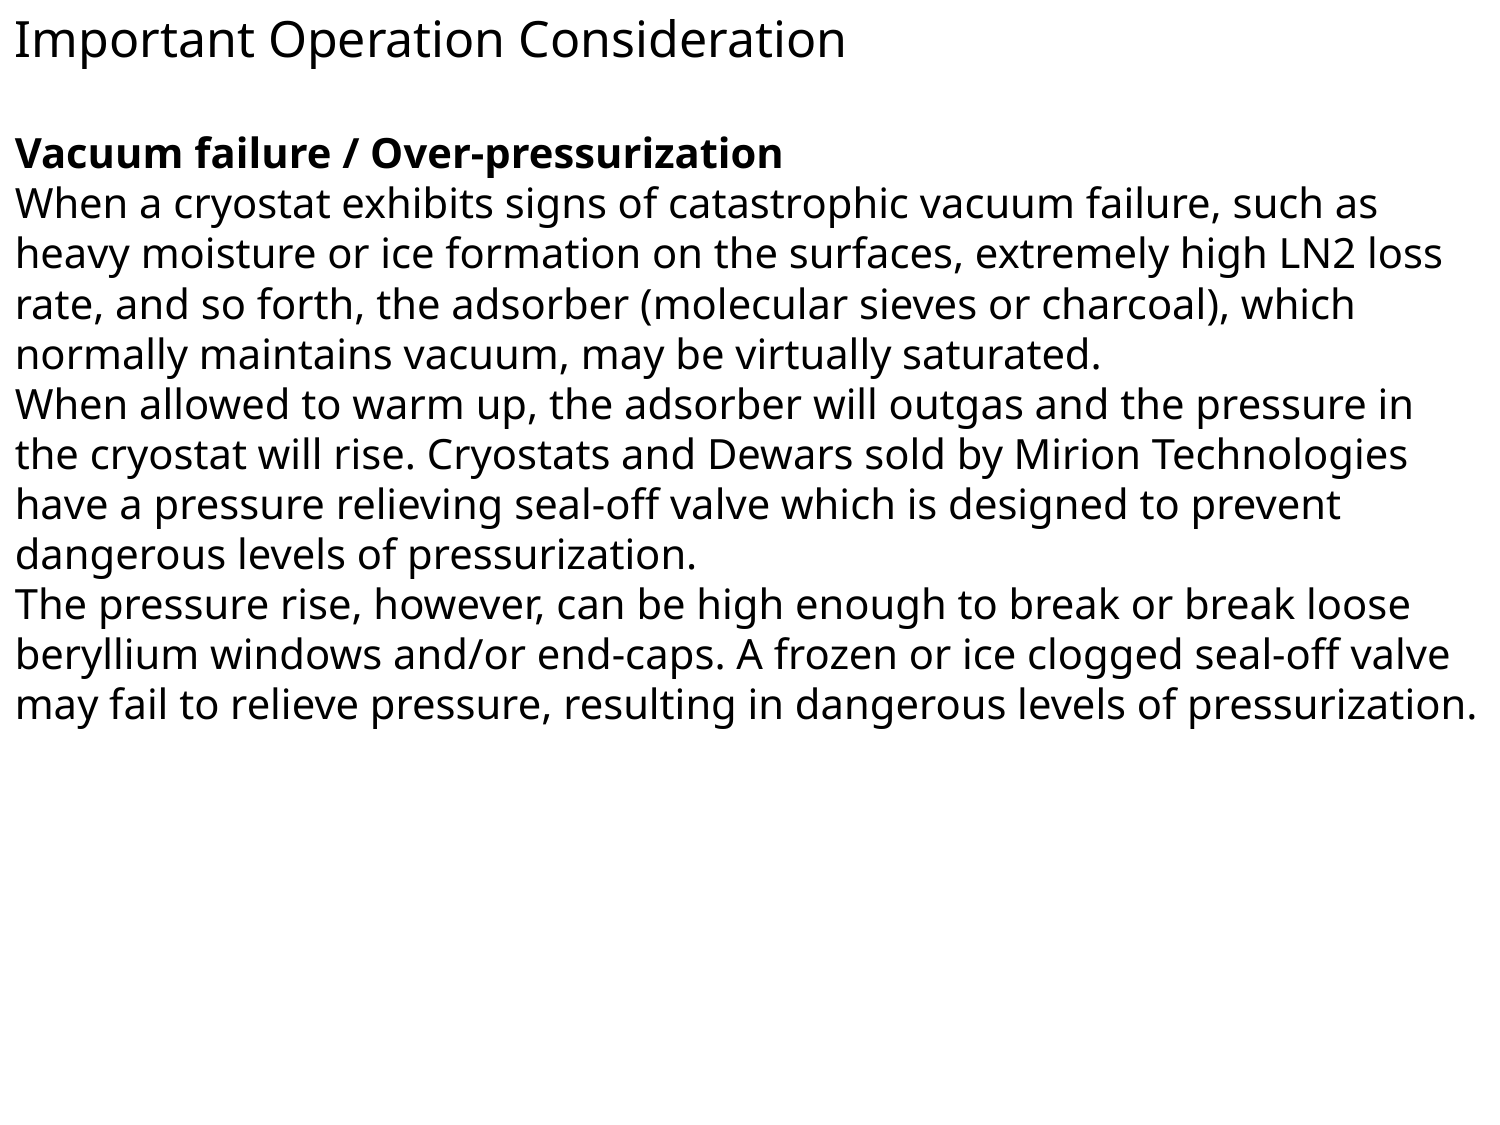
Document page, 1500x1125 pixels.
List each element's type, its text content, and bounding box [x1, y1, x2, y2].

text_box Important Operation Consideration Vacuum failure / Over-pressurization When a cryostat exhibits signs of catastrophic vacuum failure, such as heavy moisture or ice formation on the surfaces, extremely high LN2 loss rate, and so forth, the adsorber (molecular sieves or charcoal), which normally maintains vacuum, may be virtually saturated. When allowed to warm up, the adsorber will outgas and the pressure in the cryostat will rise. Cryostats and Dewars sold by Mirion Technologies have a pressure relieving seal-off valve which is designed to prevent dangerous levels of pressurization. The pressure rise, however, can be high enough to break or break loose beryllium windows and/or end-caps. A frozen or ice clogged seal-off valve may fail to relieve pressure, resulting in dangerous levels of pressurization. [0, 0, 1500, 735]
